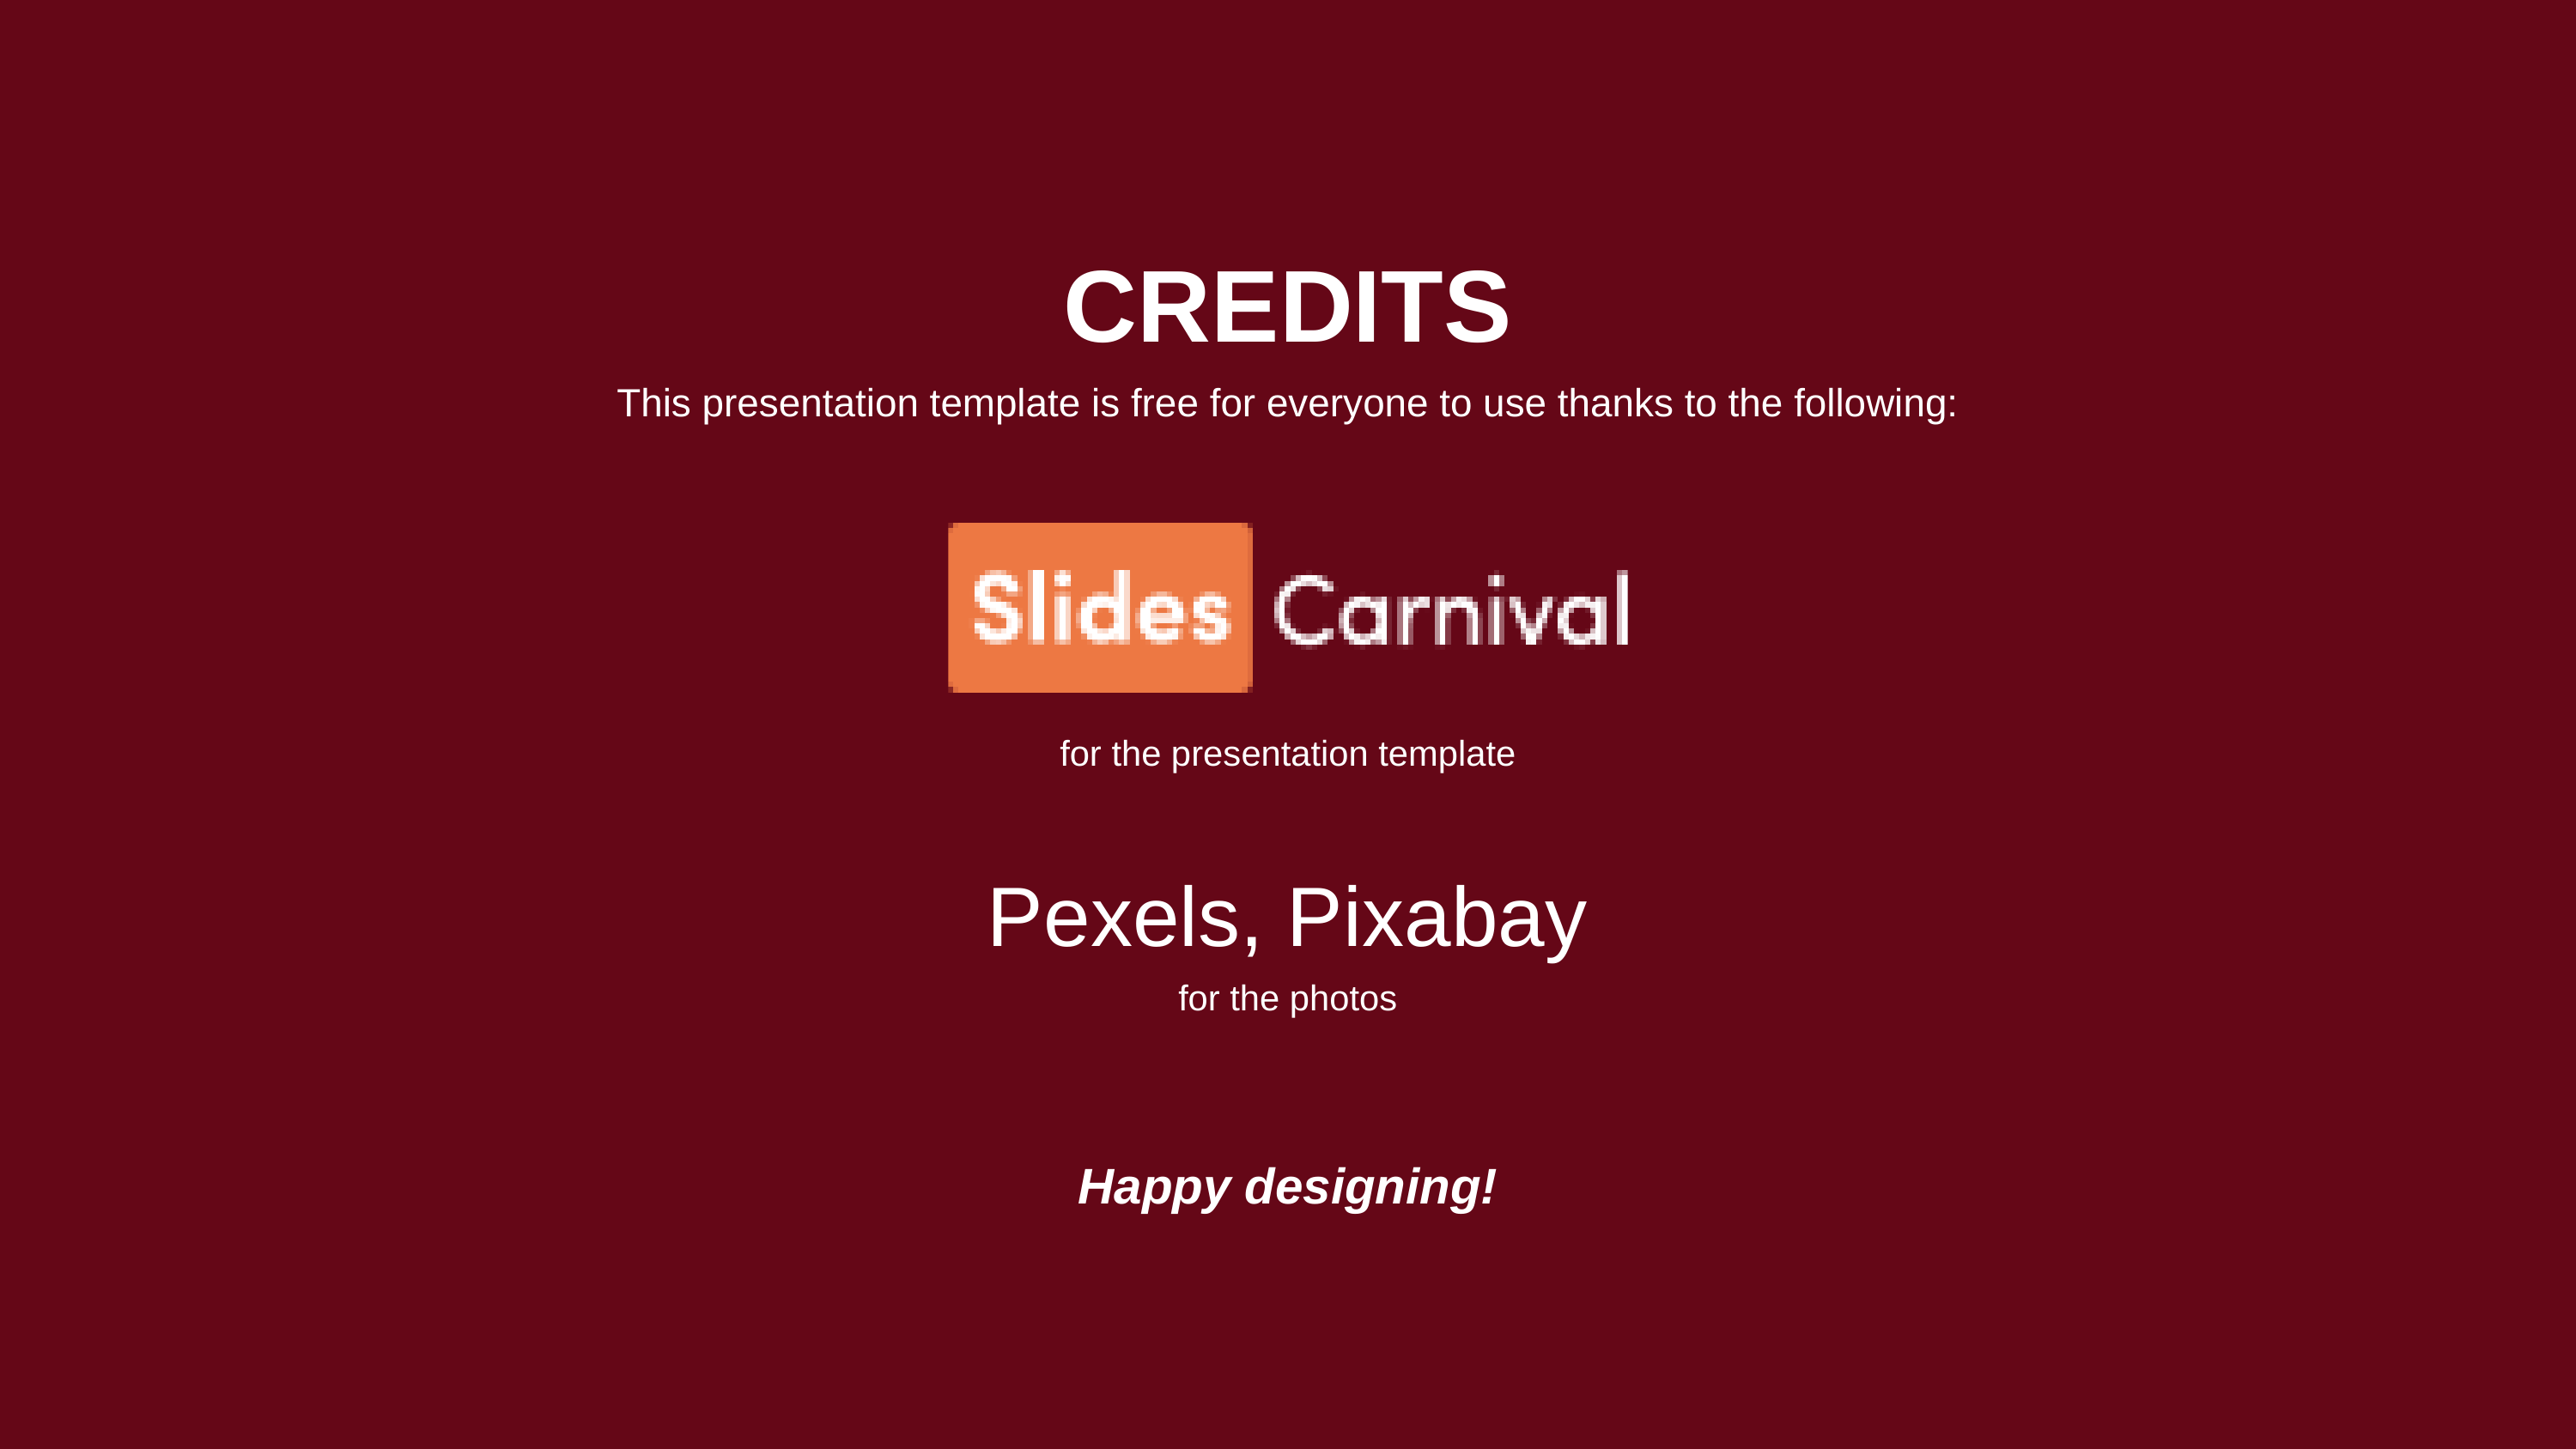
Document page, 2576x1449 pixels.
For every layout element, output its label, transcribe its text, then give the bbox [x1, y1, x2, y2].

text_box Happy designing! [1001, 1140, 1575, 1214]
text_box This presentation template is free for everyone to use thanks to the following: [475, 367, 2100, 425]
text_box Pexels, Pixabay [860, 862, 1716, 964]
text_box for the presentation template [592, 720, 1984, 773]
text_box CREDITS [770, 239, 1806, 362]
text_box for the photos [592, 965, 1984, 1018]
text_box [948, 523, 1628, 693]
